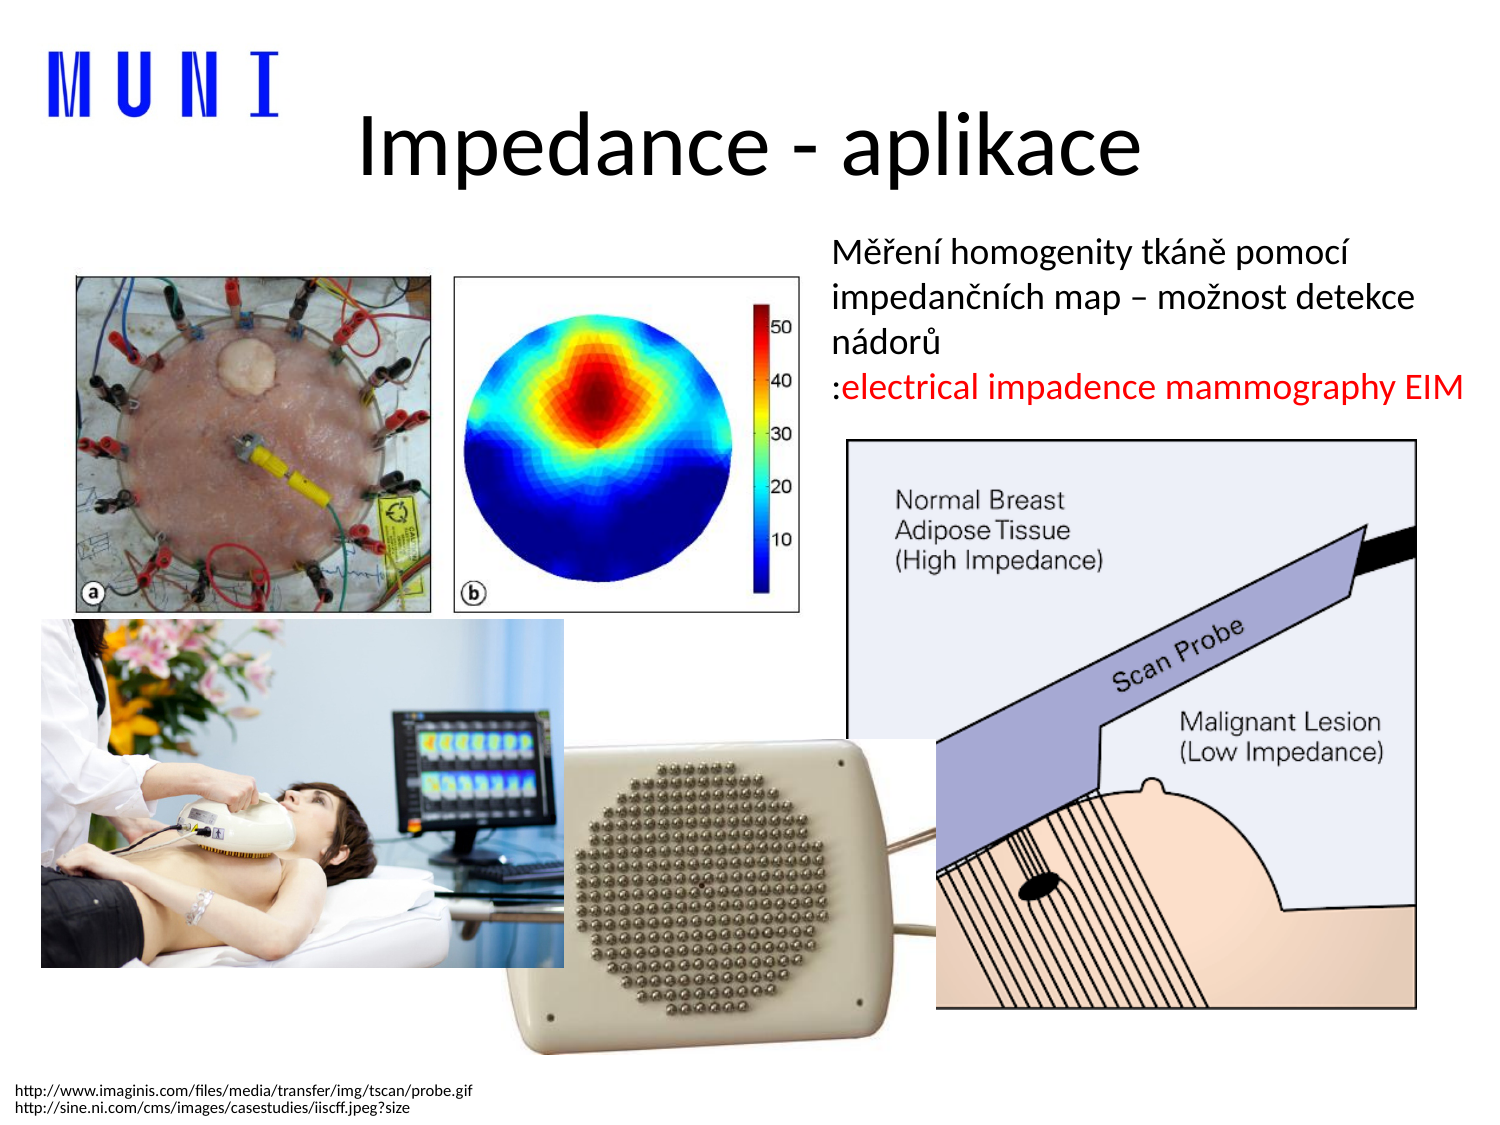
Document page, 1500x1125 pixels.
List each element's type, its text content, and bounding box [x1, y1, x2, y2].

text_box http://www.imaginis.com/files/media/transfer/img/tscan/probe.gif [0, 1071, 750, 1107]
picture [40, 266, 1417, 1055]
text_box http://sine.ni.com/cms/images/casestudies/iiscff.jpeg?size [0, 1107, 750, 1125]
picture [4, 0, 322, 173]
title Impedance - aplikace [75, 45, 1425, 233]
text_box Měření homogenity tkáně pomocí impedančních map – možnost detekce nádorů :electrical impadence mammography EIM [816, 219, 1500, 415]
